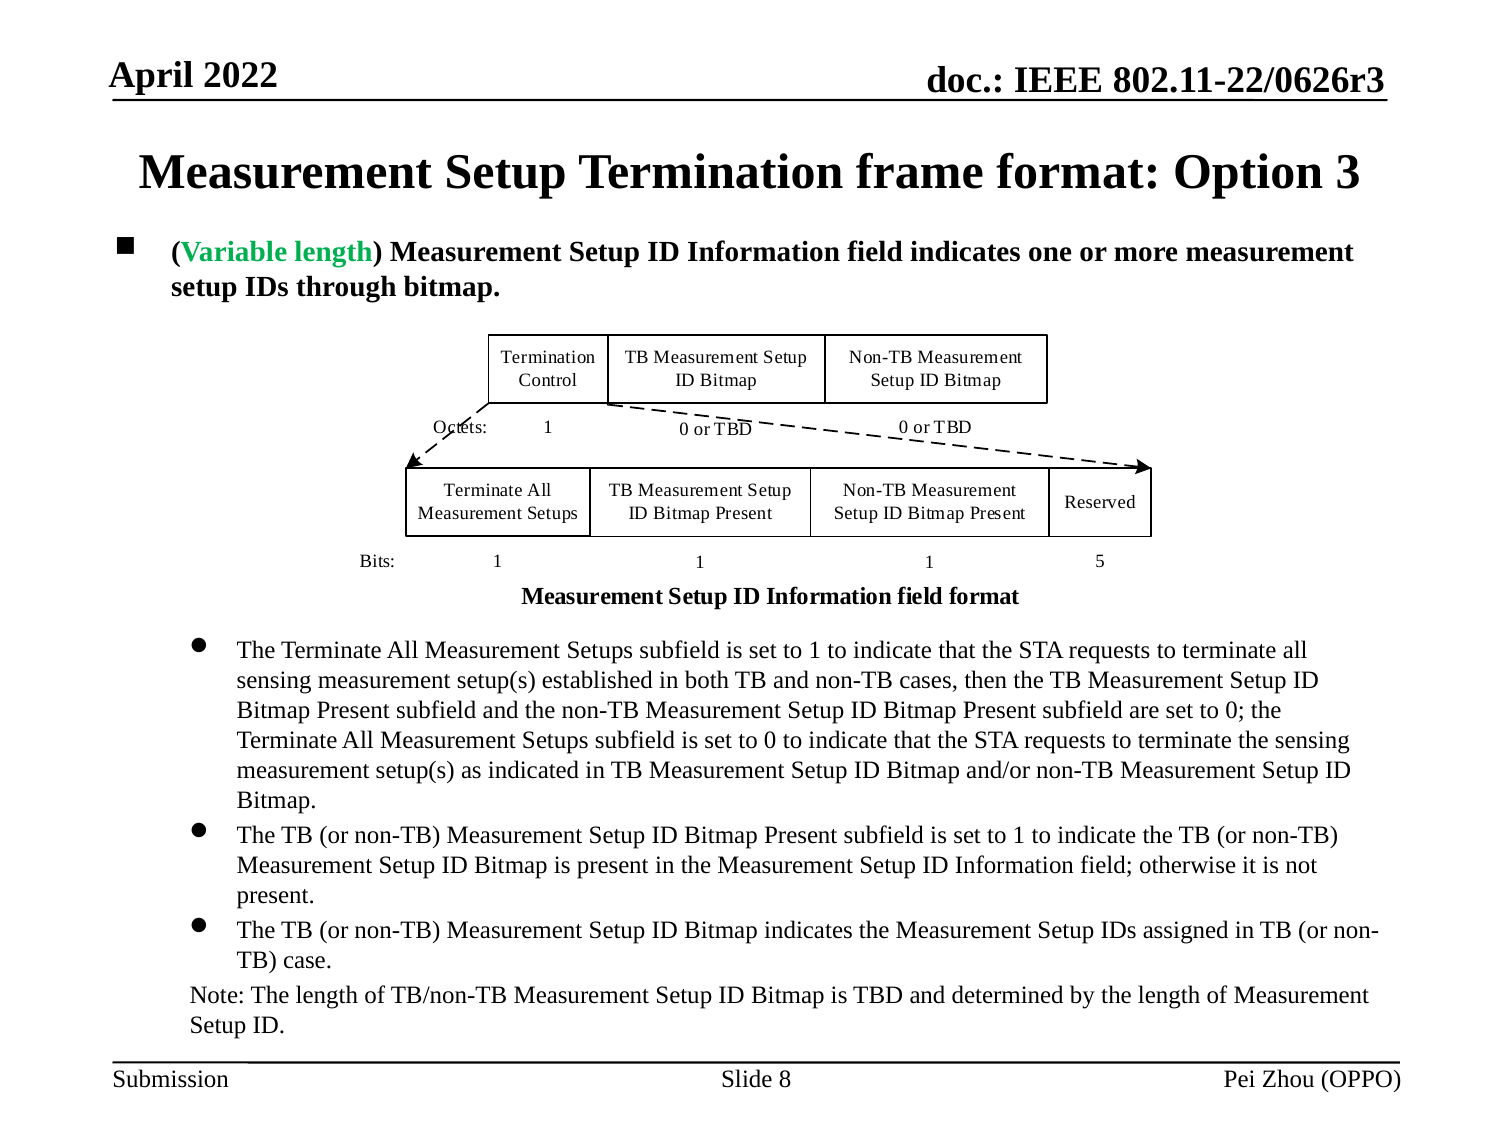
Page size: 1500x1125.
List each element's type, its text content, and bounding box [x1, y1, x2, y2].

slide_number Slide 8 [712, 1063, 800, 1093]
footer Pei Zhou (OPPO) [949, 1063, 1402, 1093]
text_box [312, 287, 1188, 678]
title Measurement Setup Termination frame format: Option 3 [112, 112, 1388, 224]
text_box (Variable length) Measurement Setup ID Information field indicates one or more measurement setup IDs through bitmap. The Terminate All Measurement Setups subfield is set to 1 to indicate that the STA requests to terminate all sensing measurement setup(s) established in both TB and non-TB cases, then the TB Measurement Setup ID Bitmap Present subfield and the non-TB Measurement Setup ID Bitmap Present subfield are set to 0; the Terminate All Measurement Setups subfield is set to 0 to indicate that the STA requests to terminate the sensing measurement setup(s) as indicated in TB Measurement Setup ID Bitmap and/or non-TB Measurement Setup ID Bitmap. The TB (or non-TB) Measurement Setup ID Bitmap Present subfield is set to 1 to indicate the TB (or non-TB) Measurement Setup ID Bitmap is present in the Measurement Setup ID Information field; otherwise it is not present. The TB (or non-TB) Measurement Setup ID Bitmap indicates the Measurement Setup IDs assigned in TB (or non-TB) case. Note: The length of TB/non-TB Measurement Setup ID Bitmap is TBD and determined by the length of Measurement Setup ID. [99, 224, 1402, 1063]
